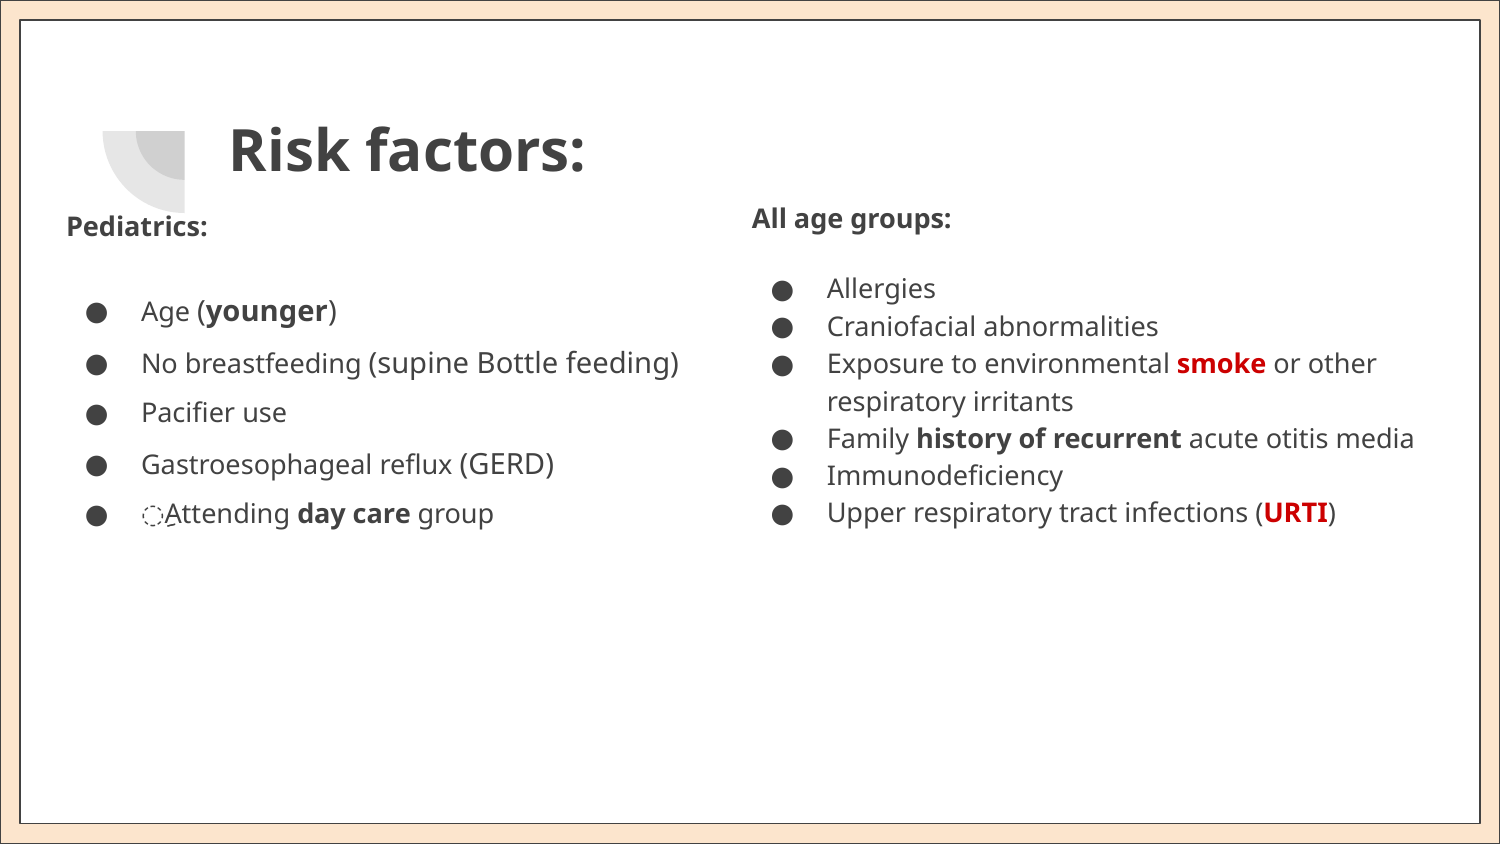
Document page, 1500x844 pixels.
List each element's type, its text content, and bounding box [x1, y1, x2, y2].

list All age groups: Allergies Craniofacial abnormalities Exposure to environmental smoke or other respiratory irritants Family history of recurrent acute otitis media Immunodeficiency Upper respiratory tract infections (URTI) [736, 181, 1449, 742]
title Risk factors: [213, 98, 1368, 189]
list Pediatrics: Age (younger) No breastfeeding (supine Bottle feeding) Pacifier use Gastroesophageal reflux (GERD) ِِAttending day care group [51, 189, 752, 750]
text_box [0, 0, 1500, 844]
